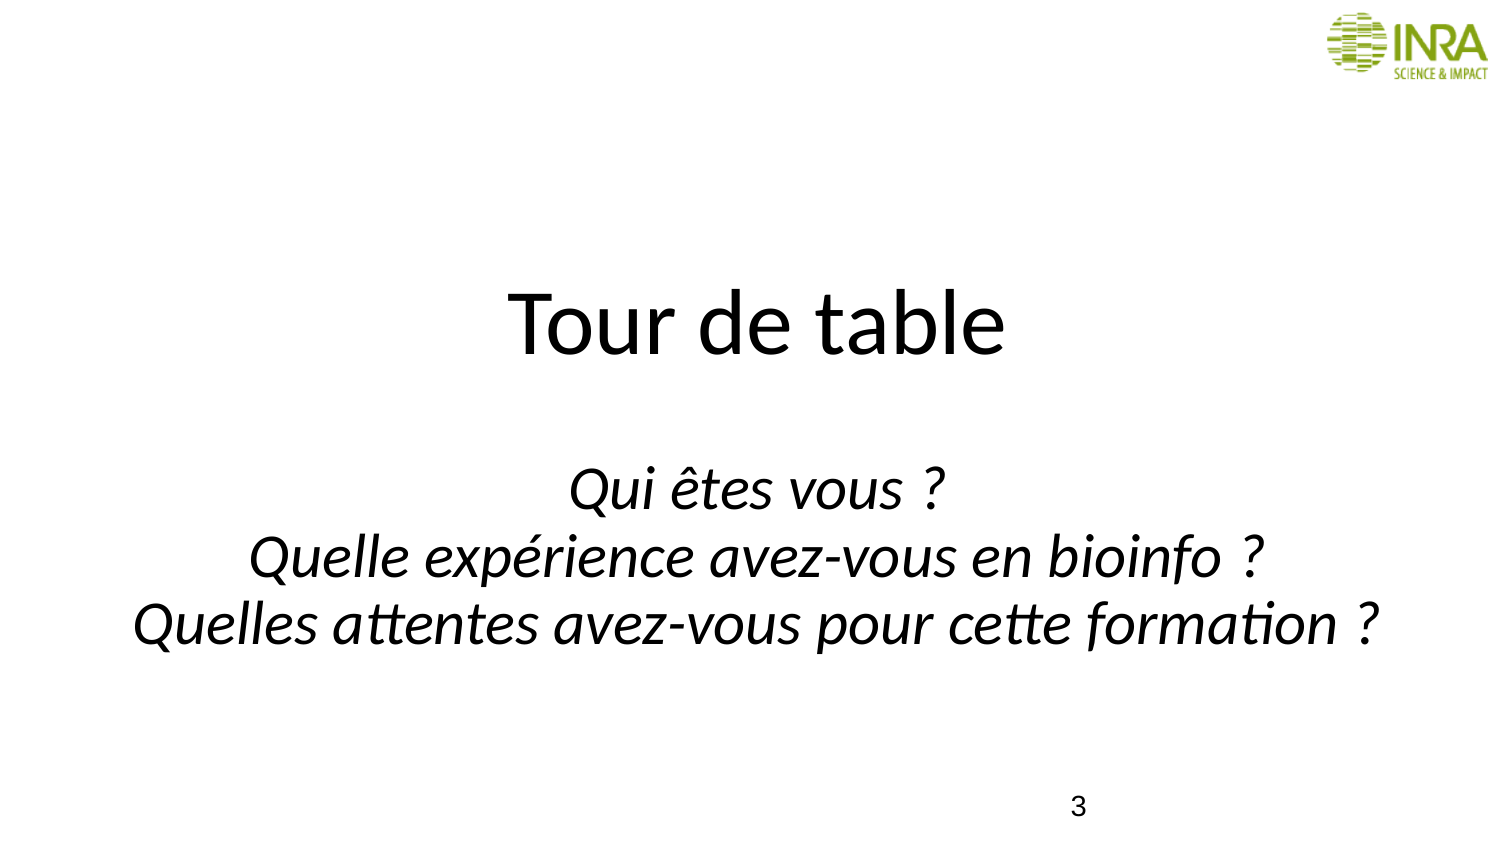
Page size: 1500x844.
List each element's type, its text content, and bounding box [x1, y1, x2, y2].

picture [1291, 12, 1488, 93]
title Tour de table Qui êtes vous ? Quelle expérience avez-vous en bioinfo ? Quelles attentes avez-vous pour cette formation ? [118, 375, 1397, 670]
slide_number 3 [1059, 782, 1397, 827]
